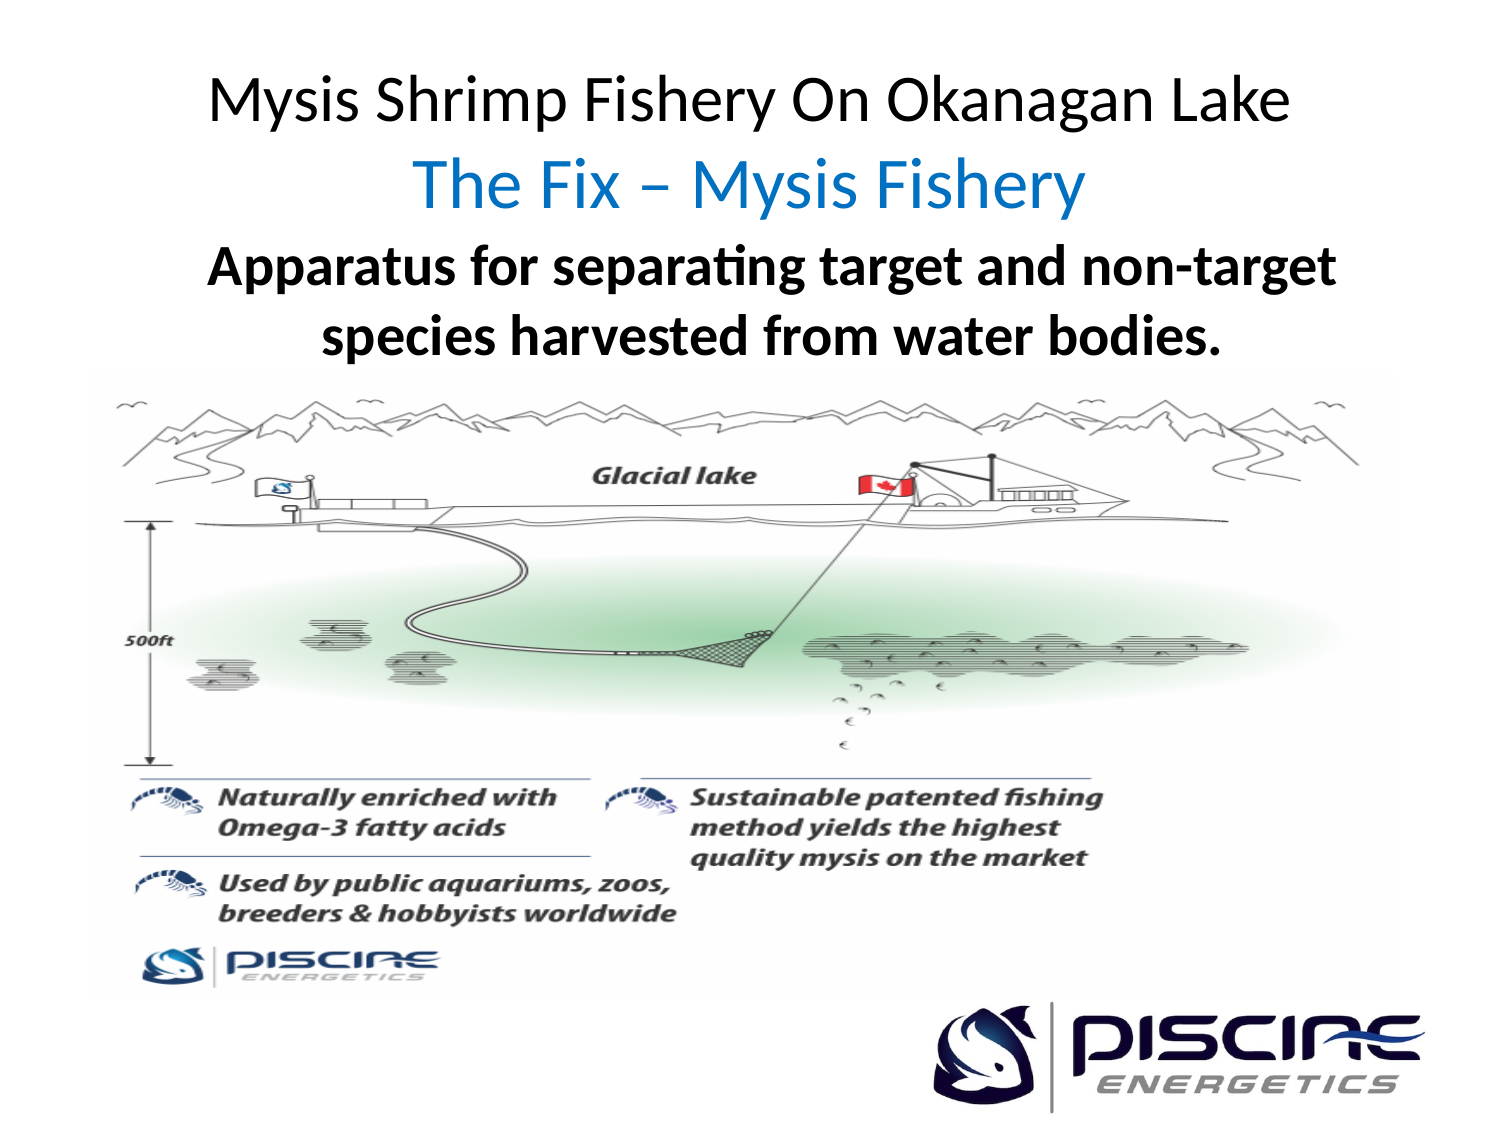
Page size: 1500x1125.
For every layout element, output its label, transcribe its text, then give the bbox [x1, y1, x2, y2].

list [88, 373, 1394, 1000]
text_box Apparatus for separating target and non-target species harvested from water bodies. [159, 219, 1400, 375]
picture [879, 916, 1495, 1125]
title Mysis Shrimp Fishery On Okanagan Lake The Fix – Mysis Fishery [75, 45, 1425, 233]
